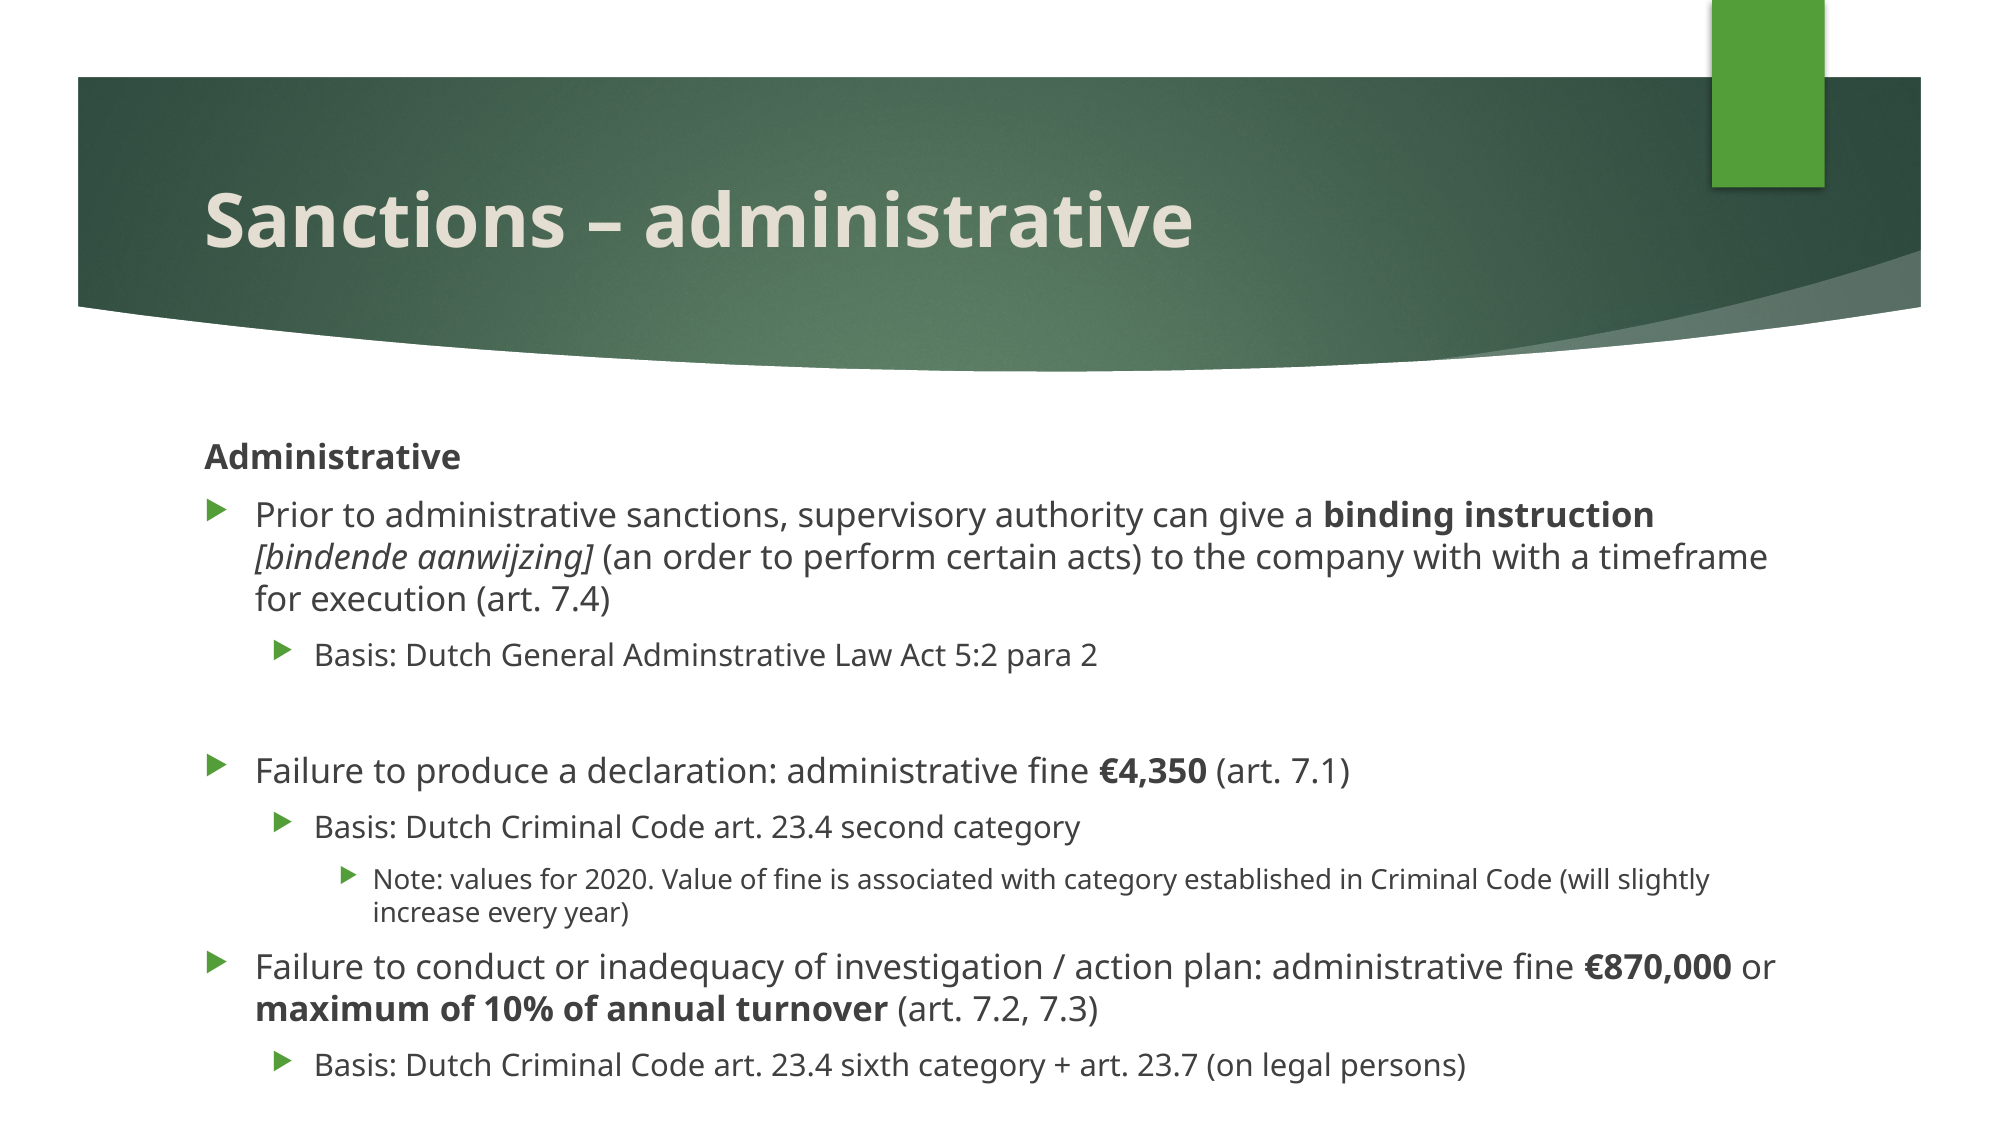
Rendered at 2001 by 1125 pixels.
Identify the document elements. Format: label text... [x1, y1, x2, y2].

title Sanctions – administrative [189, 159, 1638, 276]
list Administrative Prior to administrative sanctions, supervisory authority can give a binding instruction [bindende aanwijzing] (an order to perform certain acts) to the company with with a timeframe for execution (art. 7.4) Basis: Dutch General Adminstrative Law Act 5:2 para 2 Failure to produce a declaration: administrative fine €4,350 (art. 7.1) Basis: Dutch Criminal Code art. 23.4 second category Note: values for 2020. Value of fine is associated with category established in Criminal Code (will slightly increase every year) Failure to conduct or inadequacy of investigation / action plan: administrative fine €870,000 or maximum of 10% of annual turnover (art. 7.2, 7.3) Basis: Dutch Criminal Code art. 23.4 sixth category + art. 23.7 (on legal persons) [189, 427, 1808, 1098]
